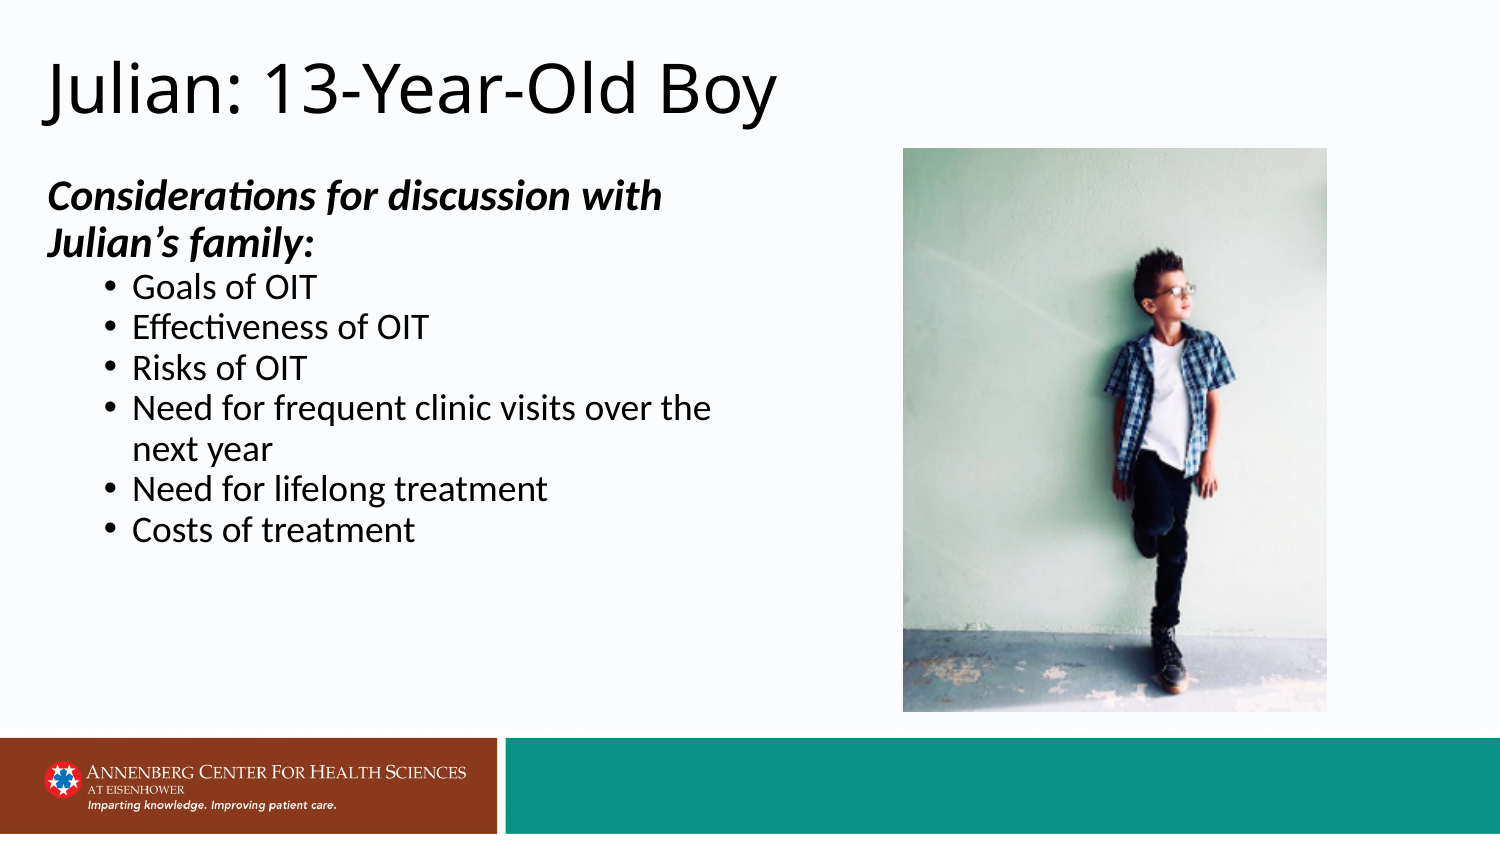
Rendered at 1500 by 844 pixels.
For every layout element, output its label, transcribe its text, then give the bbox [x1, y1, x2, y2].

title Julian: 13-Year-Old Boy [32, 21, 1470, 163]
list Considerations for discussion with Julian’s family: Goals of OIT Effectiveness of OIT Risks of OIT Need for frequent clinic visits over the next year Need for lifelong treatment Costs of treatment [32, 165, 728, 696]
picture [0, 0, 1500, 844]
